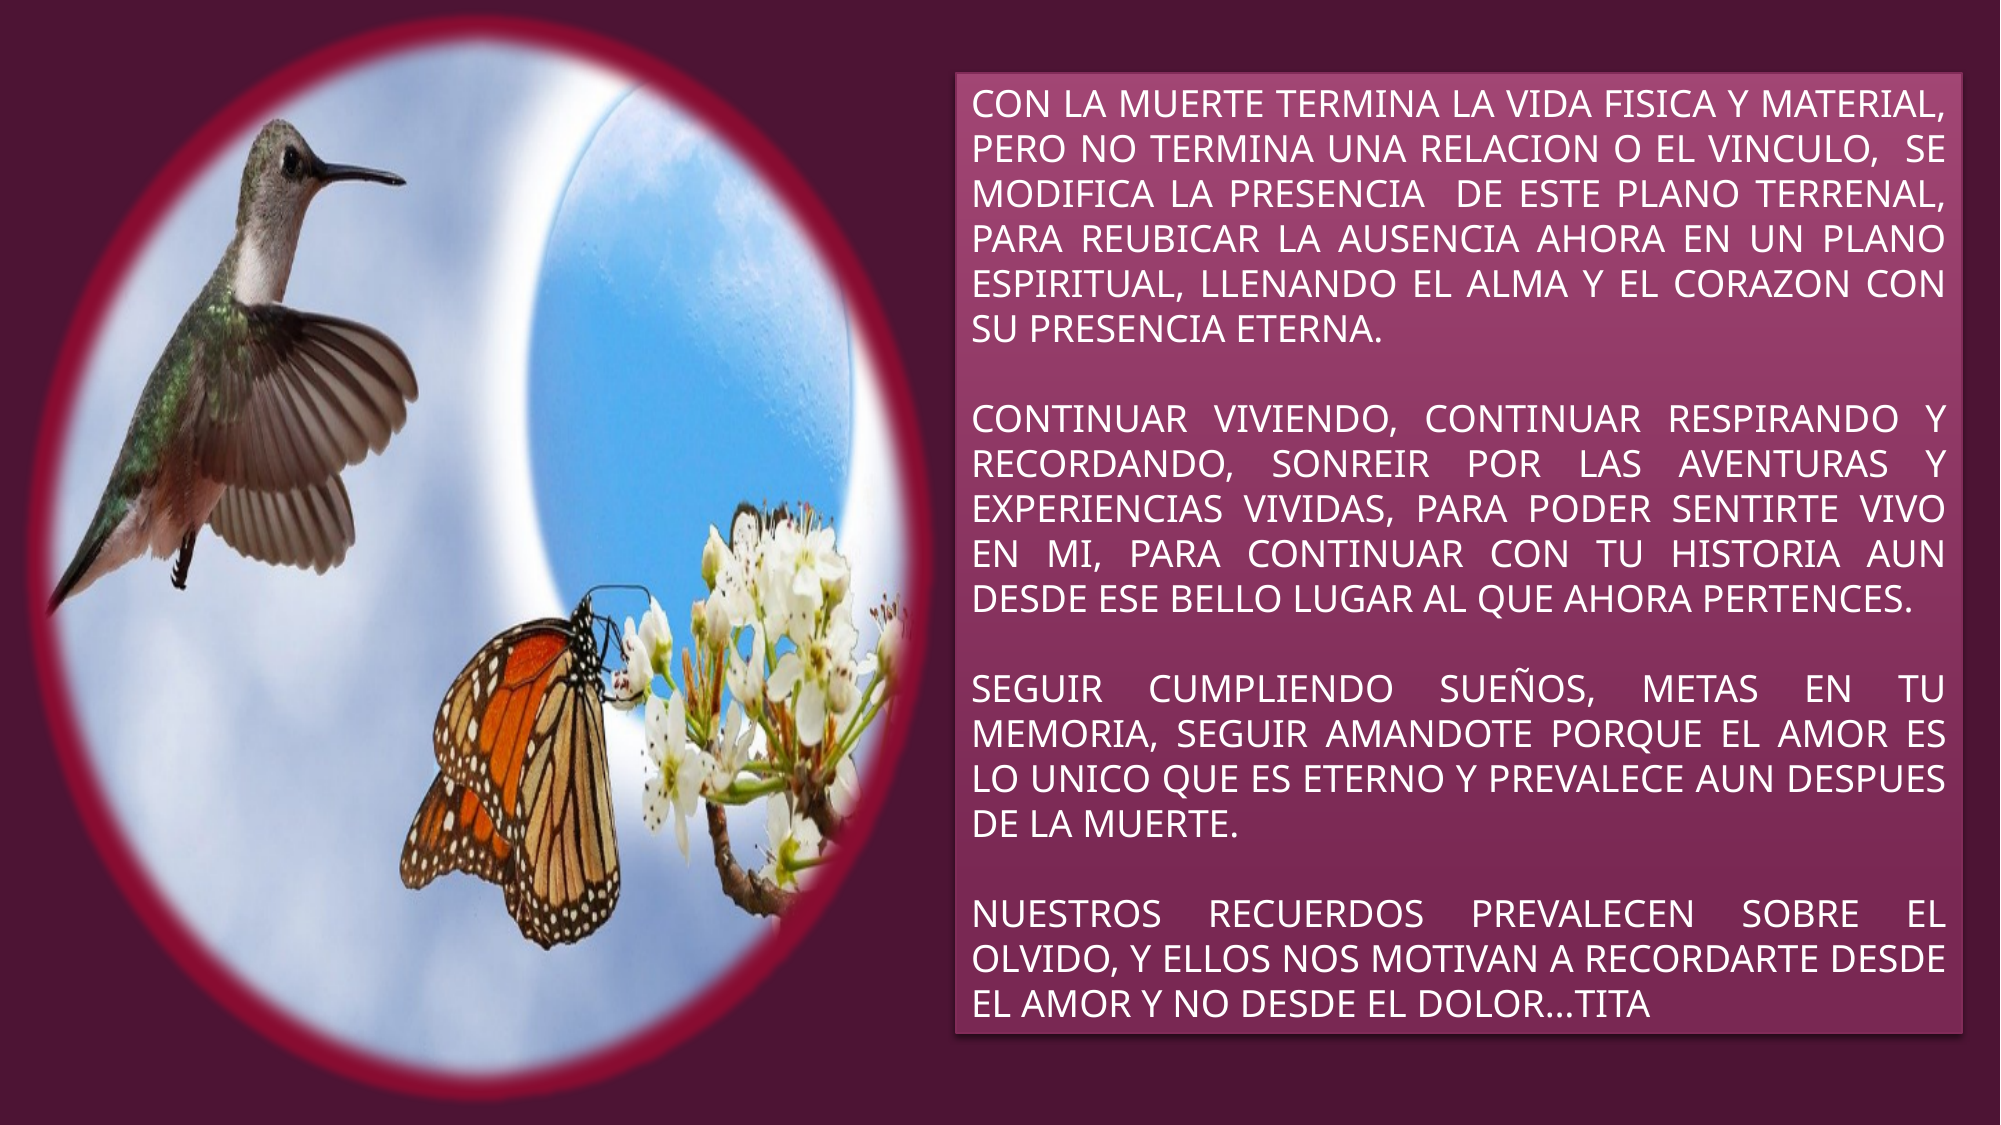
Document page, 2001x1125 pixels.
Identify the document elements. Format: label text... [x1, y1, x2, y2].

picture [34, 22, 924, 1093]
text_box CON LA MUERTE TERMINA LA VIDA FISICA Y MATERIAL, PERO NO TERMINA UNA RELACION O EL VINCULO, SE MODIFICA LA PRESENCIA DE ESTE PLANO TERRENAL, PARA REUBICAR LA AUSENCIA AHORA EN UN PLANO ESPIRITUAL, LLENANDO EL ALMA Y EL CORAZON CON SU PRESENCIA ETERNA. CONTINUAR VIVIENDO, CONTINUAR RESPIRANDO Y RECORDANDO, SONREIR POR LAS AVENTURAS Y EXPERIENCIAS VIVIDAS, PARA PODER SENTIRTE VIVO EN MI, PARA CONTINUAR CON TU HISTORIA AUN DESDE ESE BELLO LUGAR AL QUE AHORA PERTENCES. SEGUIR CUMPLIENDO SUEÑOS, METAS EN TU MEMORIA, SEGUIR AMANDOTE PORQUE EL AMOR ES LO UNICO QUE ES ETERNO Y PREVALECE AUN DESPUES DE LA MUERTE. NUESTROS RECUERDOS PREVALECEN SOBRE EL OLVIDO, Y ELLOS NOS MOTIVAN A RECORDARTE DESDE EL AMOR Y NO DESDE EL DOLOR…TITA [955, 72, 1963, 1034]
